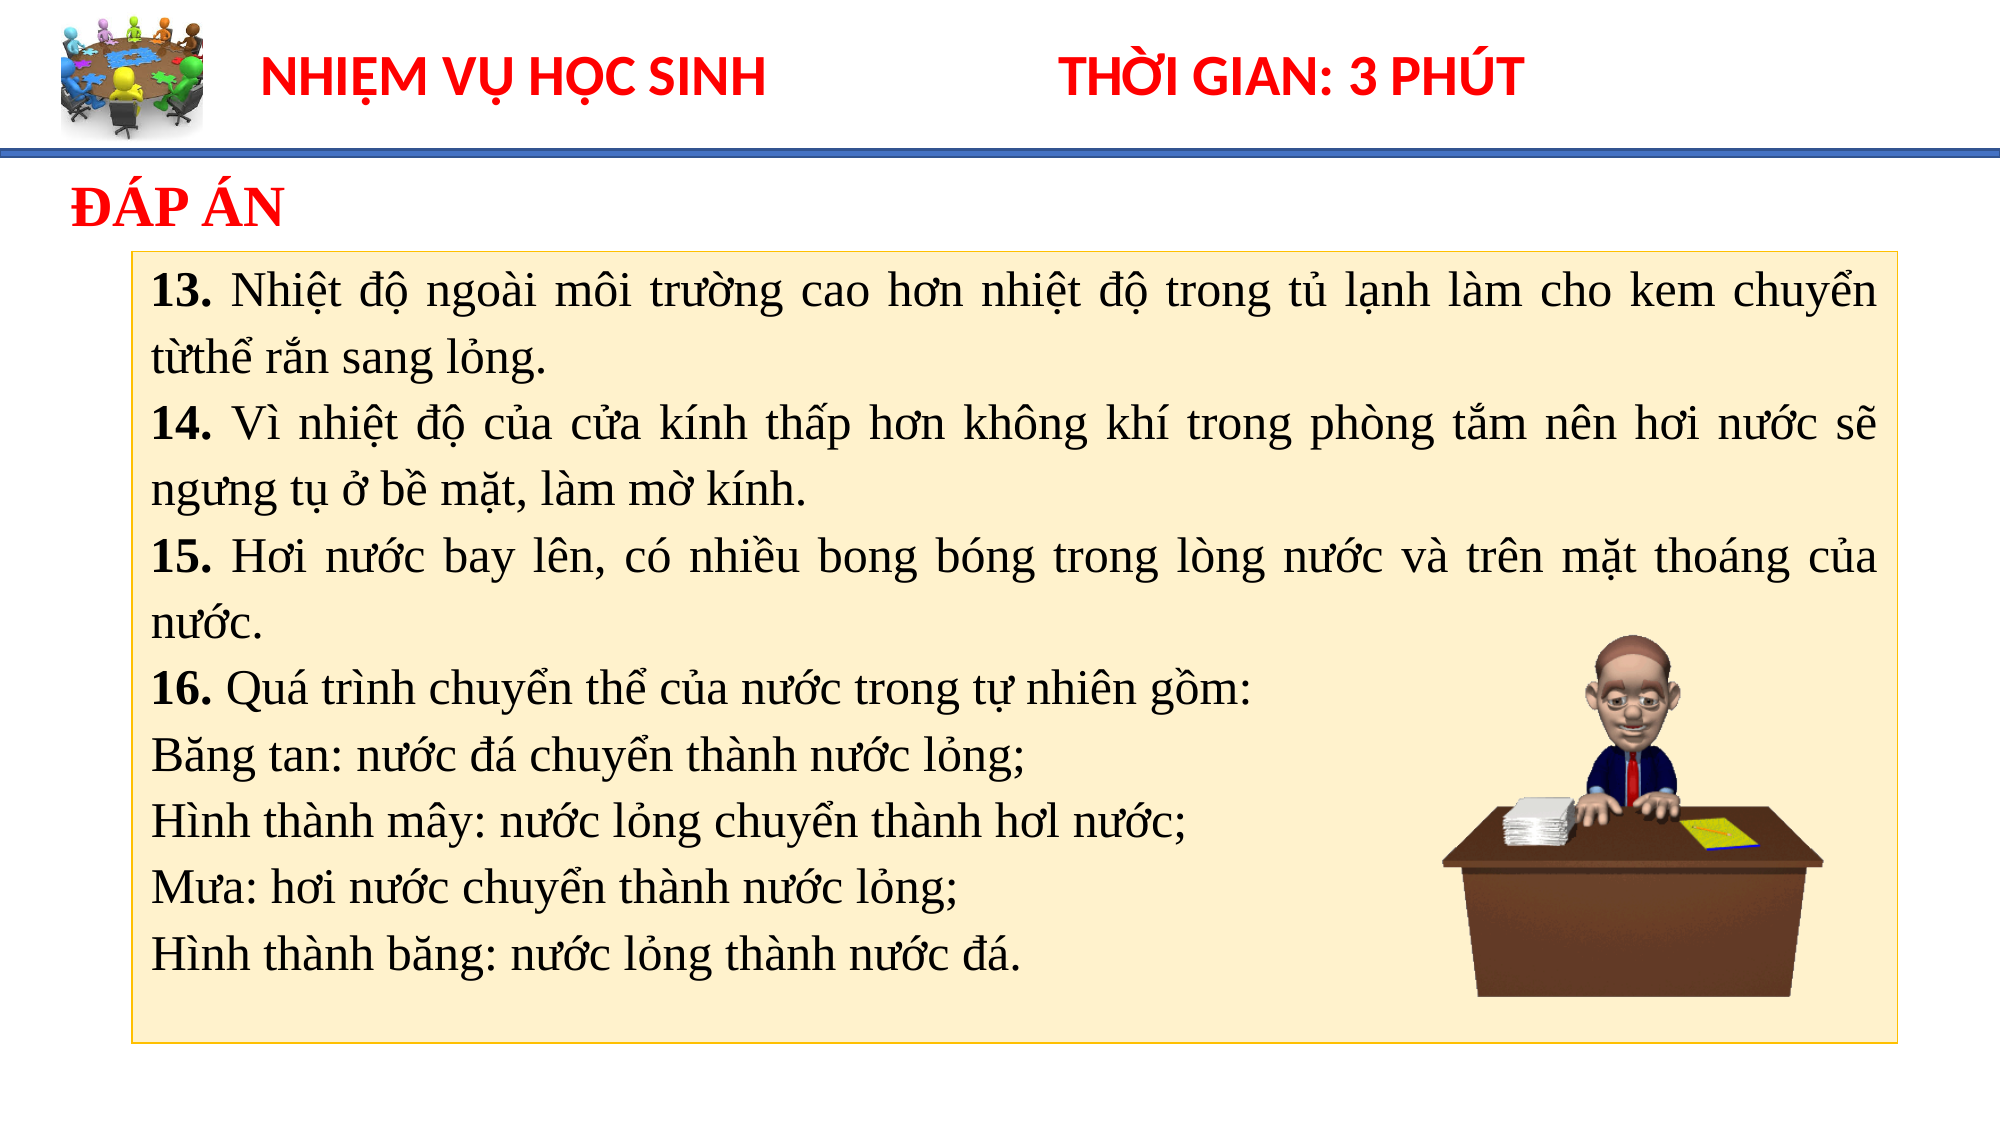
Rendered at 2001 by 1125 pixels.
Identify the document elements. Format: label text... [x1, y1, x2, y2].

text_box ĐÁP ÁN [0, 156, 1497, 344]
picture [61, 1, 203, 143]
text_box NHIỆM VỤ HỌC SINH THỜI GIAN: 3 PHÚT [245, 29, 1785, 115]
picture [1433, 595, 1833, 1038]
table_header 13. Nhiệt độ ngoài môi trường cao hơn nhiệt độ trong tủ lạnh làm cho kem chuyển từthể rắn sang lỏng. 14. Vì nhiệt độ của cửa kính thấp hơn không khí trong phòng tắm nên hơi nước sẽ ngưng tụ ở bề mặt, làm mờ kính. 15. Hơi nước bay lên, có nhiều bong bóng trong lòng nước và trên mặt thoáng của nước. 16. Quá trình chuyển thể của nước trong tự nhiên gồm: Băng tan: nước đá chuyển thành nước lỏng; Hình thành mây: nước lỏng chuyển thành hơl nước; Mưa: hơi nước chuyển thành nước lỏng; Hình thành băng: nước lỏng thành nước đá. [133, 252, 1897, 1042]
text_box [0, 148, 2000, 158]
